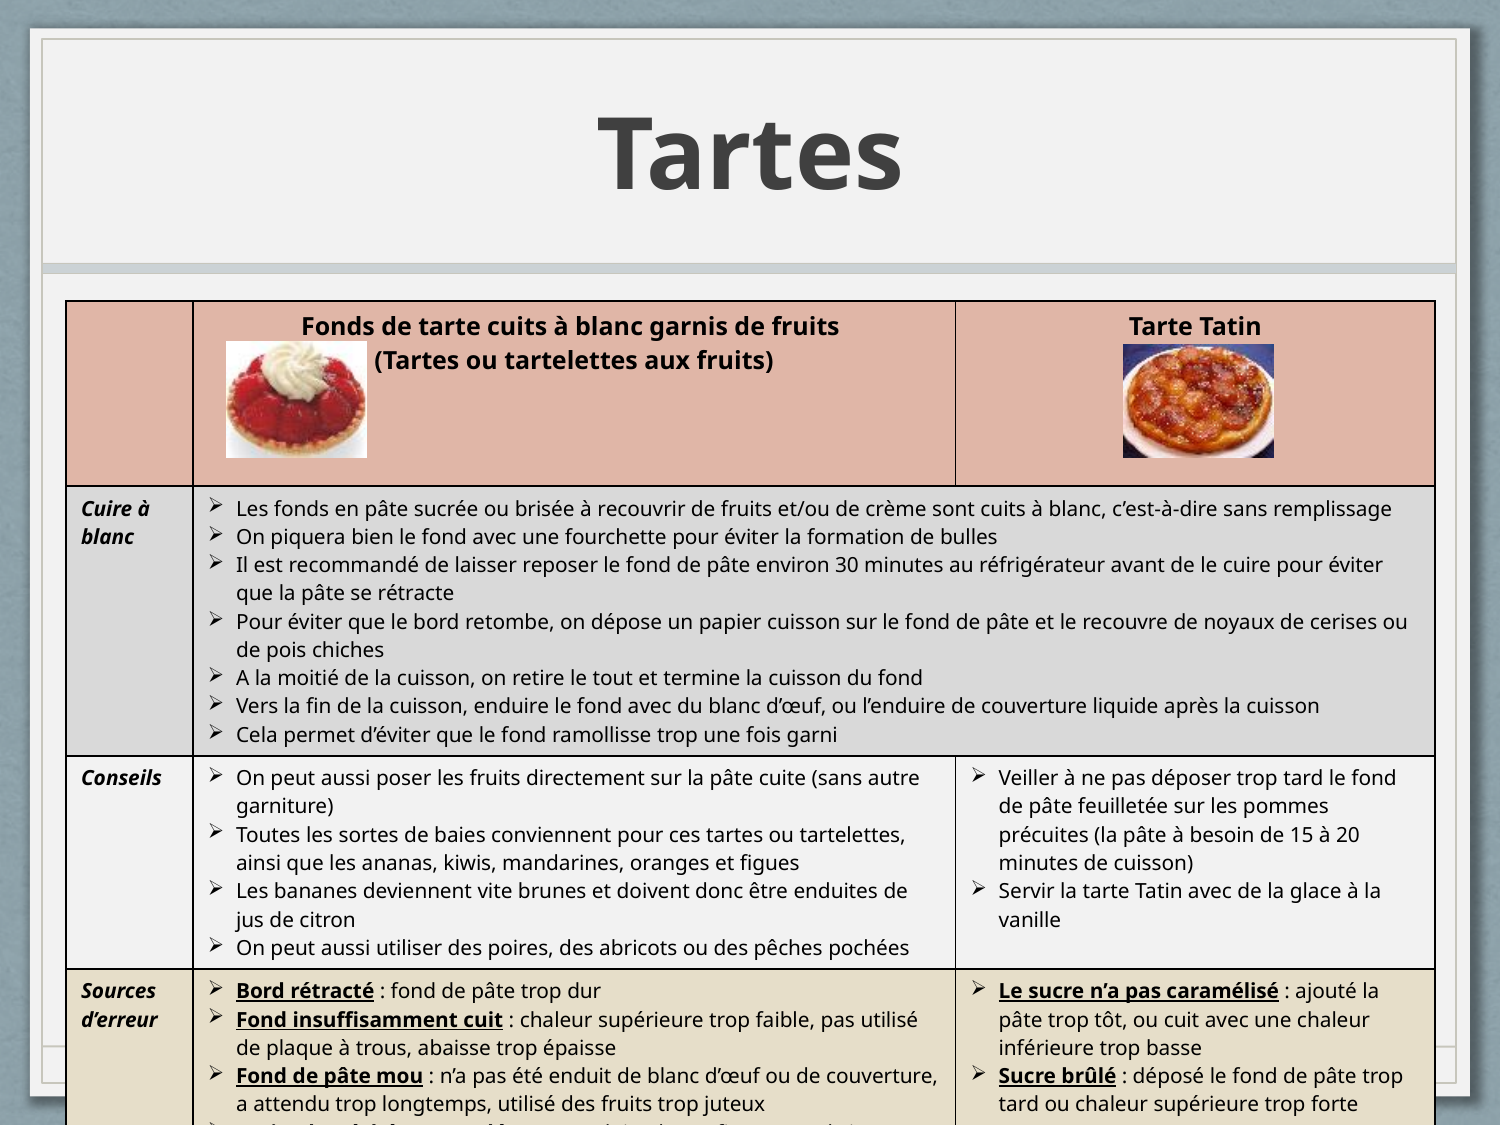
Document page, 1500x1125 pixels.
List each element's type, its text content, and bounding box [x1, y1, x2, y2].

title Tartes [147, 40, 1353, 260]
table_cell Sources d’erreur [67, 970, 192, 1125]
table_header [67, 302, 192, 485]
table_cell On peut aussi poser les fruits directement sur la pâte cuite (sans autre garniture) Toutes les sortes de baies conviennent pour ces tartes ou tartelettes, ainsi que les ananas, kiwis, mandarines, oranges et figues Les bananes deviennent vite brunes et doivent donc être enduites de jus de citron On peut aussi utiliser des poires, des abricots ou des pêches pochées [194, 757, 955, 968]
picture [1122, 344, 1274, 458]
table_cell Cuire à blanc [67, 487, 192, 755]
table_cell Bord rétracté : fond de pâte trop dur Fond insuffisamment cuit : chaleur supérieure trop faible, pas utilisé de plaque à trous, abaisse trop épaisse Fond de pâte mou : n’a pas été enduit de blanc d’œuf ou de couverture, a attendu trop longtemps, utilisé des fruits trop juteux Fruits desséchés ou oxydés : pas enduits de confiture aux abricots ou de gelée [194, 970, 955, 1125]
table_cell Conseils [67, 757, 192, 968]
table_header Tarte Tatin [956, 302, 1434, 485]
table_cell Veiller à ne pas déposer trop tard le fond de pâte feuilletée sur les pommes précuites (la pâte à besoin de 15 à 20 minutes de cuisson) Servir la tarte Tatin avec de la glace à la vanille [956, 757, 1434, 968]
table_cell Le sucre n’a pas caramélisé : ajouté la pâte trop tôt, ou cuit avec une chaleur inférieure trop basse Sucre brûlé : déposé le fond de pâte trop tard ou chaleur supérieure trop forte [956, 970, 1434, 1125]
table_header Fonds de tarte cuits à blanc garnis de fruits (Tartes ou tartelettes aux fruits) [194, 302, 955, 485]
table_cell Les fonds en pâte sucrée ou brisée à recouvrir de fruits et/ou de crème sont cuits à blanc, c’est-à-dire sans remplissage On piquera bien le fond avec une fourchette pour éviter la formation de bulles Il est recommandé de laisser reposer le fond de pâte environ 30 minutes au réfrigérateur avant de le cuire pour éviter que la pâte se rétracte Pour éviter que le bord retombe, on dépose un papier cuisson sur le fond de pâte et le recouvre de noyaux de cerises ou de pois chiches A la moitié de la cuisson, on retire le tout et termine la cuisson du fond Vers la fin de la cuisson, enduire le fond avec du blanc d’œuf, ou l’enduire de couverture liquide après la cuisson Cela permet d’éviter que le fond ramollisse trop une fois garni [194, 487, 1434, 755]
picture [226, 340, 367, 458]
